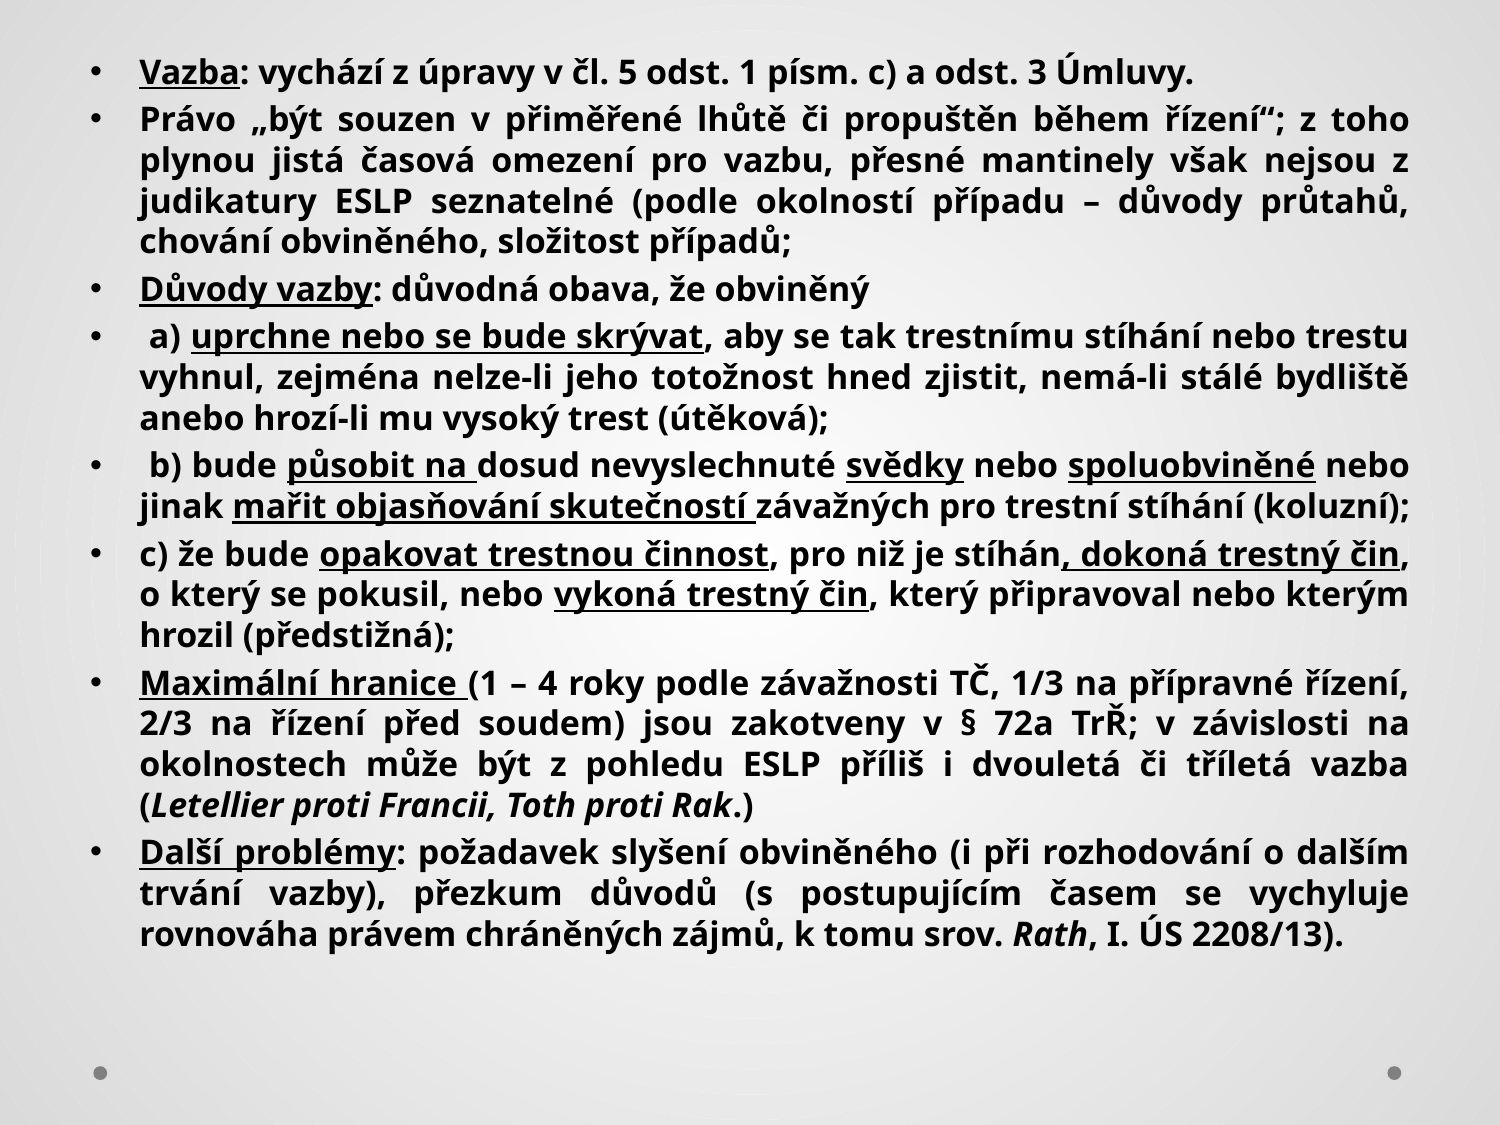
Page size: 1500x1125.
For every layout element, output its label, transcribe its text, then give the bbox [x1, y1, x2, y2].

list Vazba: vychází z úpravy v čl. 5 odst. 1 písm. c) a odst. 3 Úmluvy. Právo „být souzen v přiměřené lhůtě či propuštěn během řízení“; z toho plynou jistá časová omezení pro vazbu, přesné mantinely však nejsou z judikatury ESLP seznatelné (podle okolností případu – důvody průtahů, chování obviněného, složitost případů; Důvody vazby: důvodná obava, že obviněný a) uprchne nebo se bude skrývat, aby se tak trestnímu stíhání nebo trestu vyhnul, zejména nelze-li jeho totožnost hned zjistit, nemá-li stálé bydliště anebo hrozí-li mu vysoký trest (útěková); b) bude působit na dosud nevyslechnuté svědky nebo spoluobviněné nebo jinak mařit objasňování skutečností závažných pro trestní stíhání (koluzní); c) že bude opakovat trestnou činnost, pro niž je stíhán, dokoná trestný čin, o který se pokusil, nebo vykoná trestný čin, který připravoval nebo kterým hrozil (předstižná); Maximální hranice (1 – 4 roky podle závažnosti TČ, 1/3 na přípravné řízení, 2/3 na řízení před soudem) jsou zakotveny v § 72a TrŘ; v závislosti na okolnostech může být z pohledu ESLP příliš i dvouletá či tříletá vazba (Letellier proti Francii, Toth proti Rak.) Další problémy: požadavek slyšení obviněného (i při rozhodování o dalším trvání vazby), přezkum důvodů (s postupujícím časem se vychyluje rovnováha právem chráněných zájmů, k tomu srov. Rath, I. ÚS 2208/13). [75, 42, 1425, 1005]
